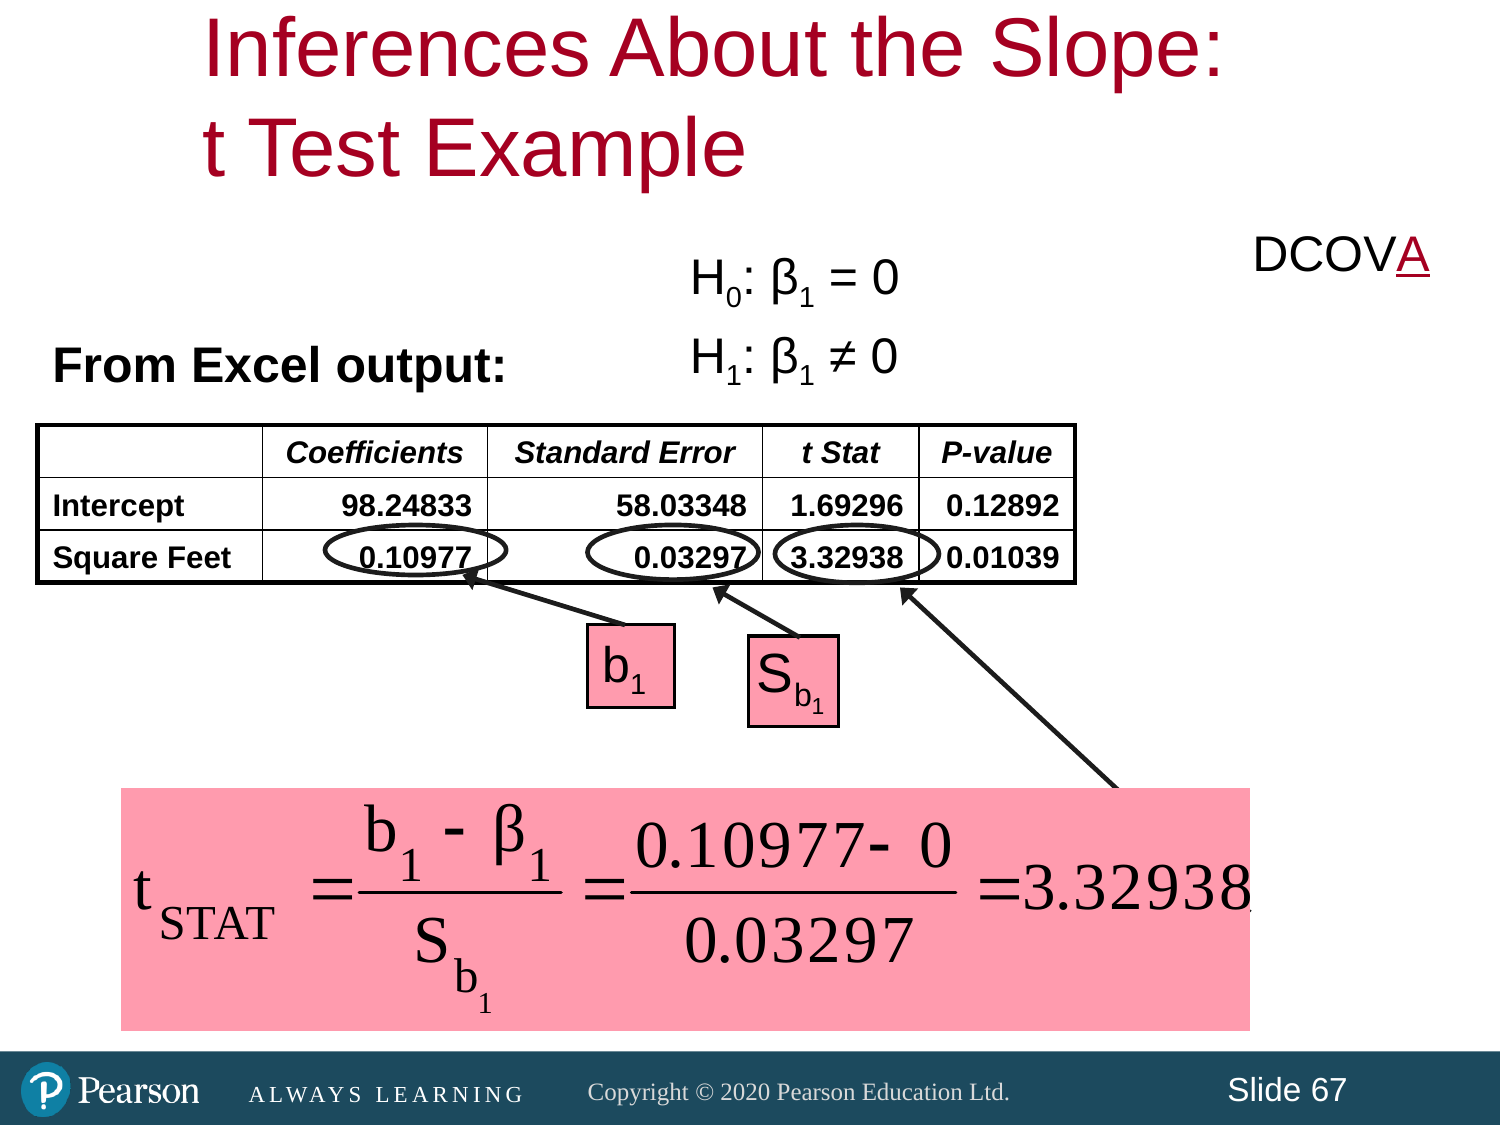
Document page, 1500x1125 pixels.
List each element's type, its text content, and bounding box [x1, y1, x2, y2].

table_cell 1.69296 [763, 478, 918, 529]
table_cell Intercept [40, 478, 262, 529]
text_box [462, 568, 626, 626]
table_header [40, 427, 262, 477]
table_header Standard Error [488, 427, 762, 477]
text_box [121, 787, 1251, 1032]
table_cell 0.03297 [488, 531, 654, 580]
text_box [324, 525, 507, 576]
table_cell Square Feet [40, 531, 262, 580]
table_cell 0.03297 [692, 531, 762, 580]
table_header P-value [920, 427, 1073, 477]
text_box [749, 637, 838, 726]
table_header t Stat [763, 427, 918, 477]
text_box [774, 525, 939, 583]
text_box [900, 587, 1113, 785]
table_cell 0.12892 [920, 478, 1073, 529]
text_box DCOVA [1237, 214, 1475, 289]
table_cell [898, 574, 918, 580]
text_box [587, 524, 759, 580]
table_cell 0.01039 [920, 531, 1073, 580]
table_cell 58.03348 [488, 478, 762, 529]
picture [21, 1062, 199, 1117]
text_box [712, 584, 796, 635]
table_cell 0.10977 [263, 531, 469, 580]
table_header Coefficients [263, 427, 487, 477]
text_box b1 [587, 624, 675, 708]
table_cell 3.32938 [763, 531, 816, 580]
table_cell 0.10977 [475, 566, 487, 580]
title Inferences About the Slope: t Test Example [188, 37, 1400, 200]
text_box From Excel output: [37, 324, 639, 400]
list H0: β1 = 0 H1: β1 ≠ 0 [675, 237, 950, 400]
table_cell 98.24833 [263, 478, 487, 529]
